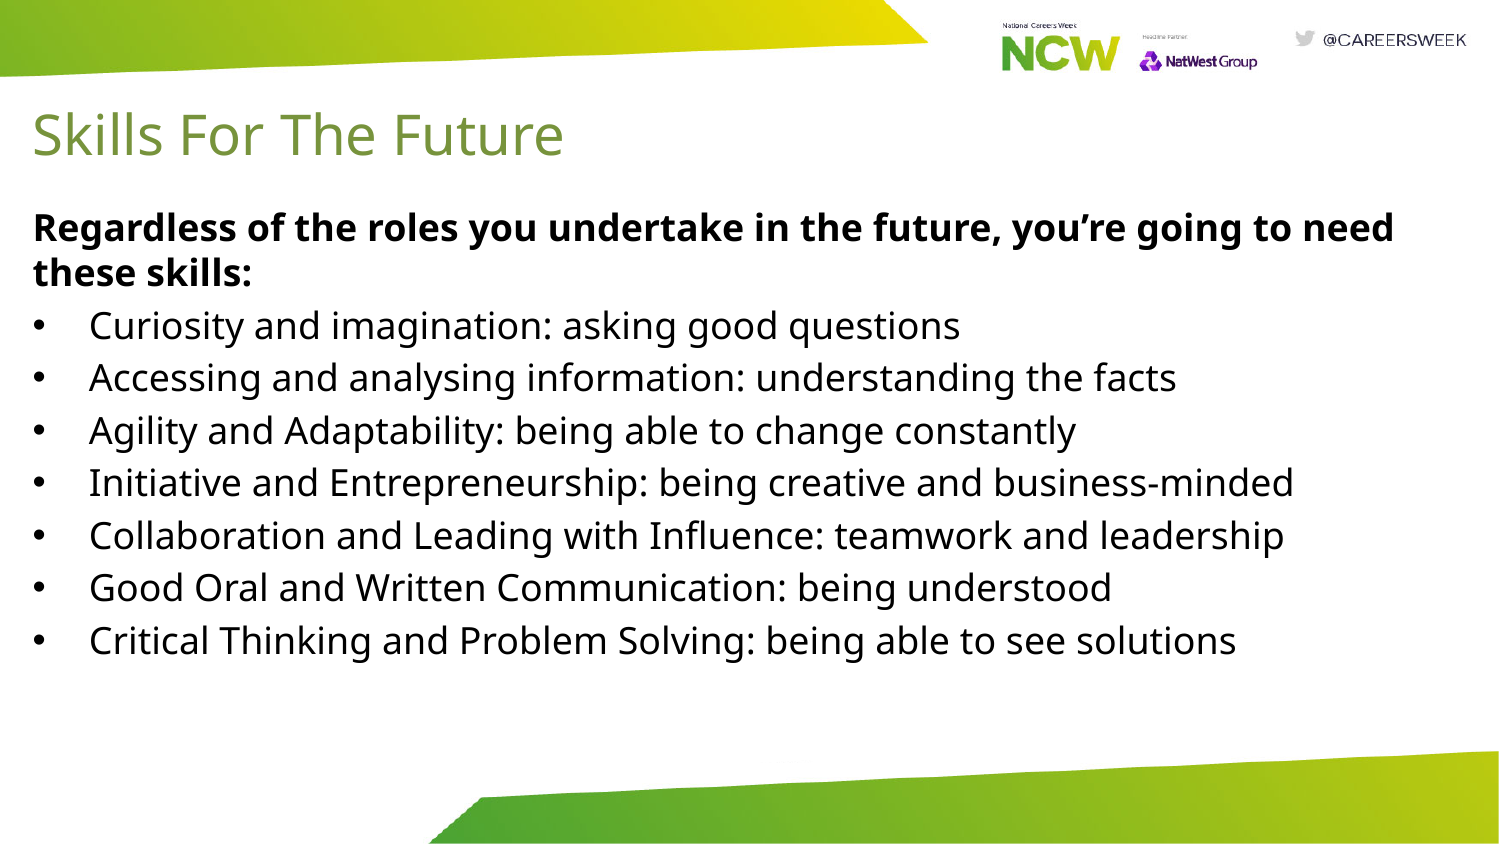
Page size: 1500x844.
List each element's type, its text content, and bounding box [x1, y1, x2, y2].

list Regardless of the roles you undertake in the future, you’re going to need these skills: Curiosity and imagination: asking good questions Accessing and analysing information: understanding the facts Agility and Adaptability: being able to change constantly Initiative and Entrepreneurship: being creative and business-minded Collaboration and Leading with Influence: teamwork and leadership Good Oral and Written Communication: being understood Critical Thinking and Problem Solving: being able to see solutions [17, 196, 1471, 738]
picture [0, 712, 1499, 844]
title Skills For The Future [17, 91, 1471, 175]
picture [0, 0, 1500, 107]
